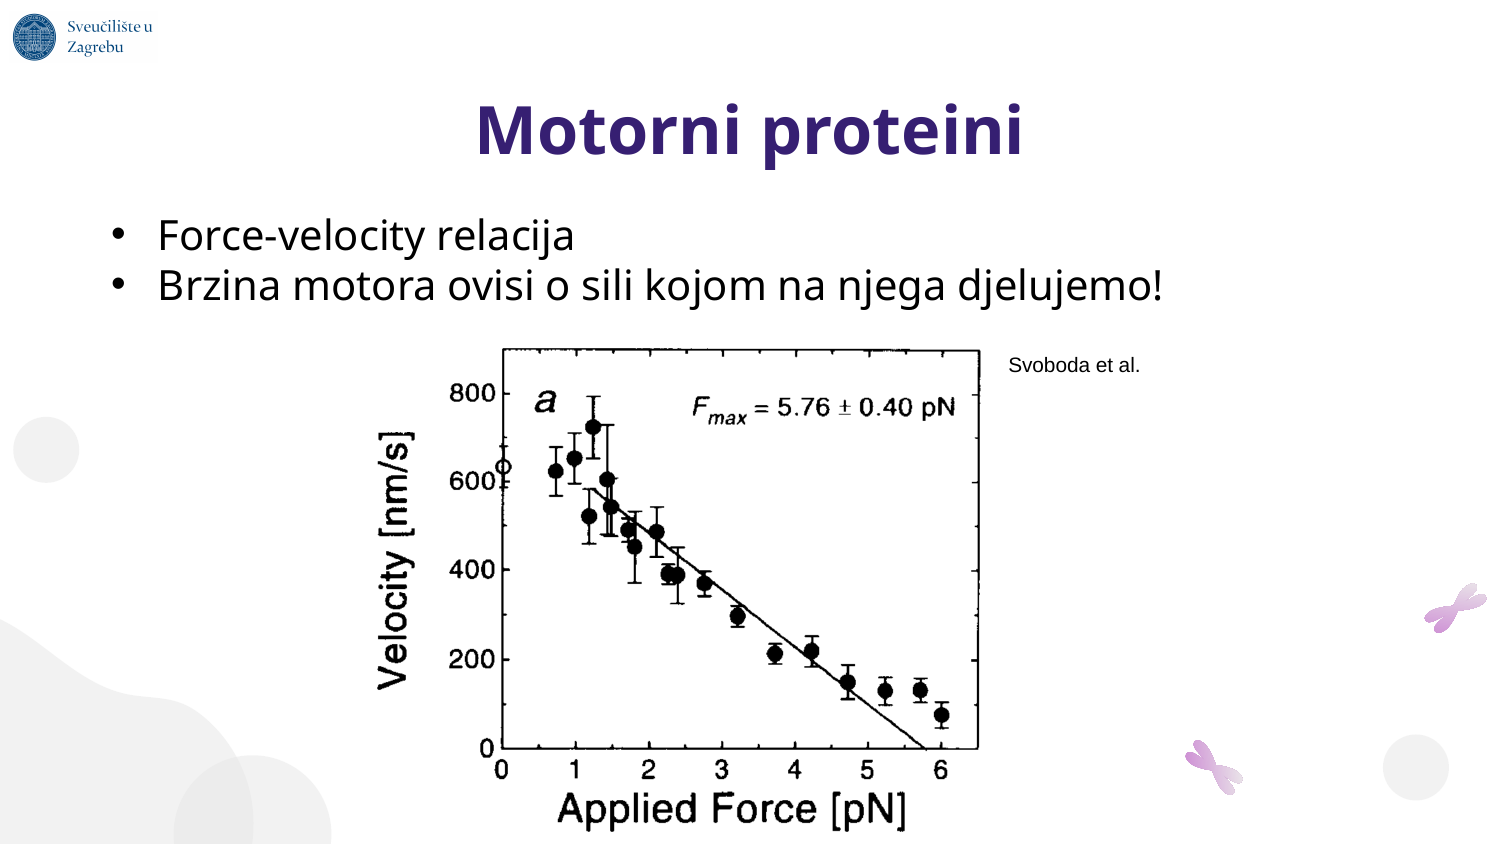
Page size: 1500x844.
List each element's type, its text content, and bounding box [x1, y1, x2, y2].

title Motorni proteini [118, 72, 1382, 167]
picture [363, 325, 1024, 838]
text_box Force-velocity relacija Brzina motora ovisi o sili kojom na njega djelujemo! [96, 201, 1180, 317]
picture [9, 11, 159, 63]
text_box Svoboda et al. [1027, 343, 1156, 384]
